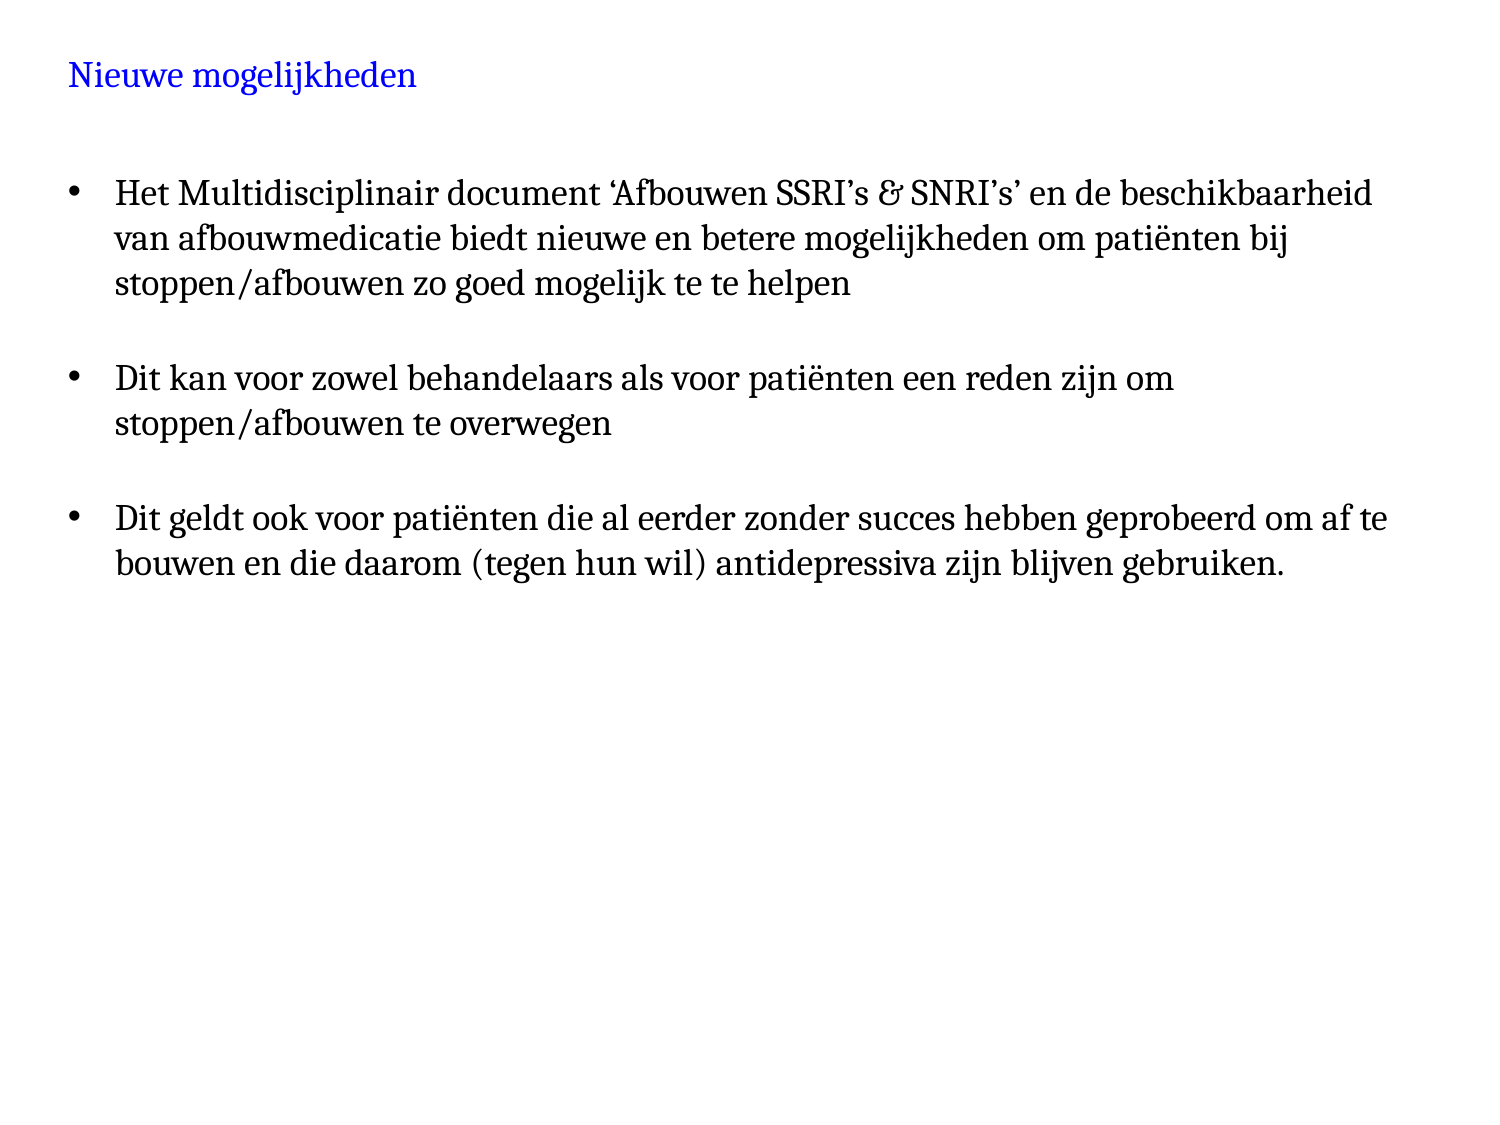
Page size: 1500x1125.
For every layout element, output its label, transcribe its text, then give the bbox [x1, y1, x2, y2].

text_box Het Multidisciplinair document ‘Afbouwen SSRI’s & SNRI’s’ en de beschikbaarheid van afbouwmedicatie biedt nieuwe en betere mogelijkheden om patiënten bij stoppen/afbouwen zo goed mogelijk te te helpen Dit kan voor zowel behandelaars als voor patiënten een reden zijn om stoppen/afbouwen te overwegen Dit geldt ook voor patiënten die al eerder zonder succes hebben geprobeerd om af te bouwen en die daarom (tegen hun wil) antidepressiva zijn blijven gebruiken. [53, 160, 1447, 781]
text_box Nieuwe mogelijkheden [53, 42, 1447, 103]
